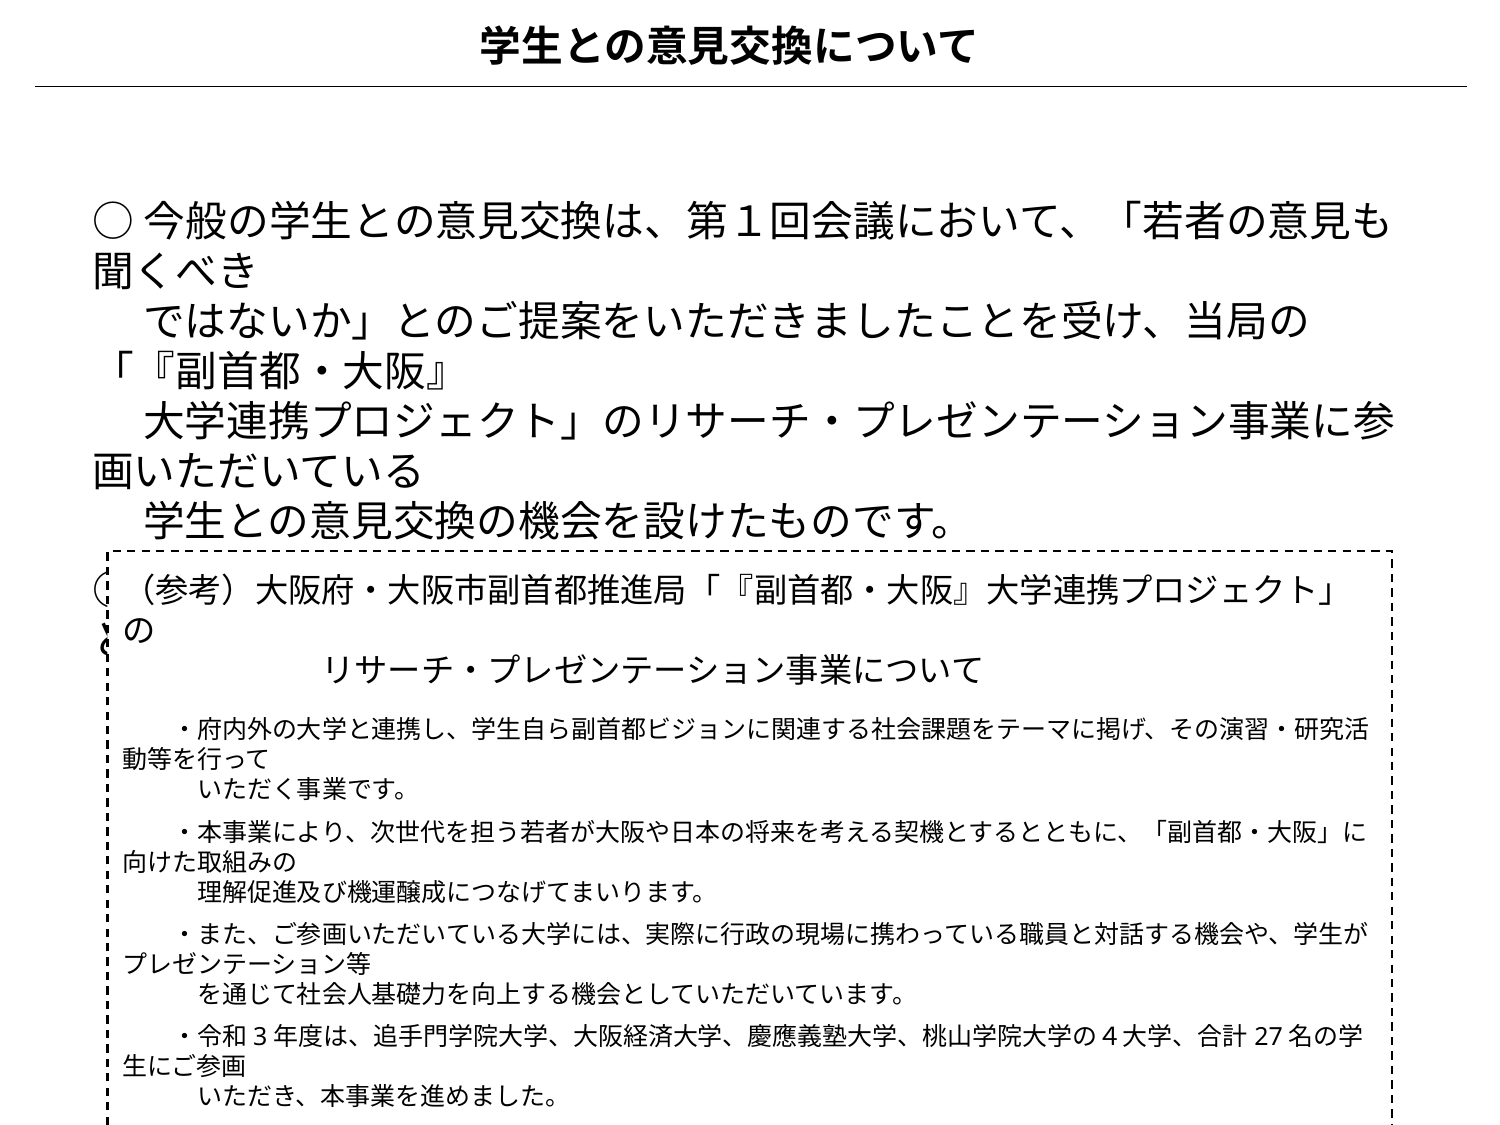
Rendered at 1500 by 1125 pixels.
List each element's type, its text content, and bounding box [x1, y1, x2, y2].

text_box ○今般の学生との意見交換は、第１回会議において、「若者の意見も聞くべき ではないか」とのご提案をいただきましたことを受け、当局の「『副首都・大阪』 大学連携プロジェクト」のリサーチ・プレゼンテーション事業に参画いただいている 学生との意見交換の機会を設けたものです。 ○学生の新たな視点や考えなど、様々に意見交換を行っていただくことで、今後 の議論の更なる活性化につながればと考えています。 [77, 187, 1423, 1125]
text_box 学生との意見交換について [258, 12, 1201, 77]
text_box （参考）大阪府・大阪市副首都推進局「『副首都・大阪』大学連携プロジェクト」の リサーチ・プレゼンテーション事業について ・府内外の大学と連携し、学生自ら副首都ビジョンに関連する社会課題をテーマに掲げ、その演習・研究活動等を行って いただく事業です。 ・本事業により、次世代を担う若者が大阪や日本の将来を考える契機とするとともに、「副首都・大阪」に向けた取組みの 理解促進及び機運醸成につなげてまいります。 ・また、ご参画いただいている大学には、実際に行政の現場に携わっている職員と対話する機会や、学生がプレゼンテーション等 を通じて社会人基礎力を向上する機会としていただいています。 ・令和3年度は、追手門学院大学、大阪経済大学、慶應義塾大学、桃山学院大学の４大学、合計27名の学生にご参画 いただき、本事業を進めました。 [106, 550, 1393, 1125]
